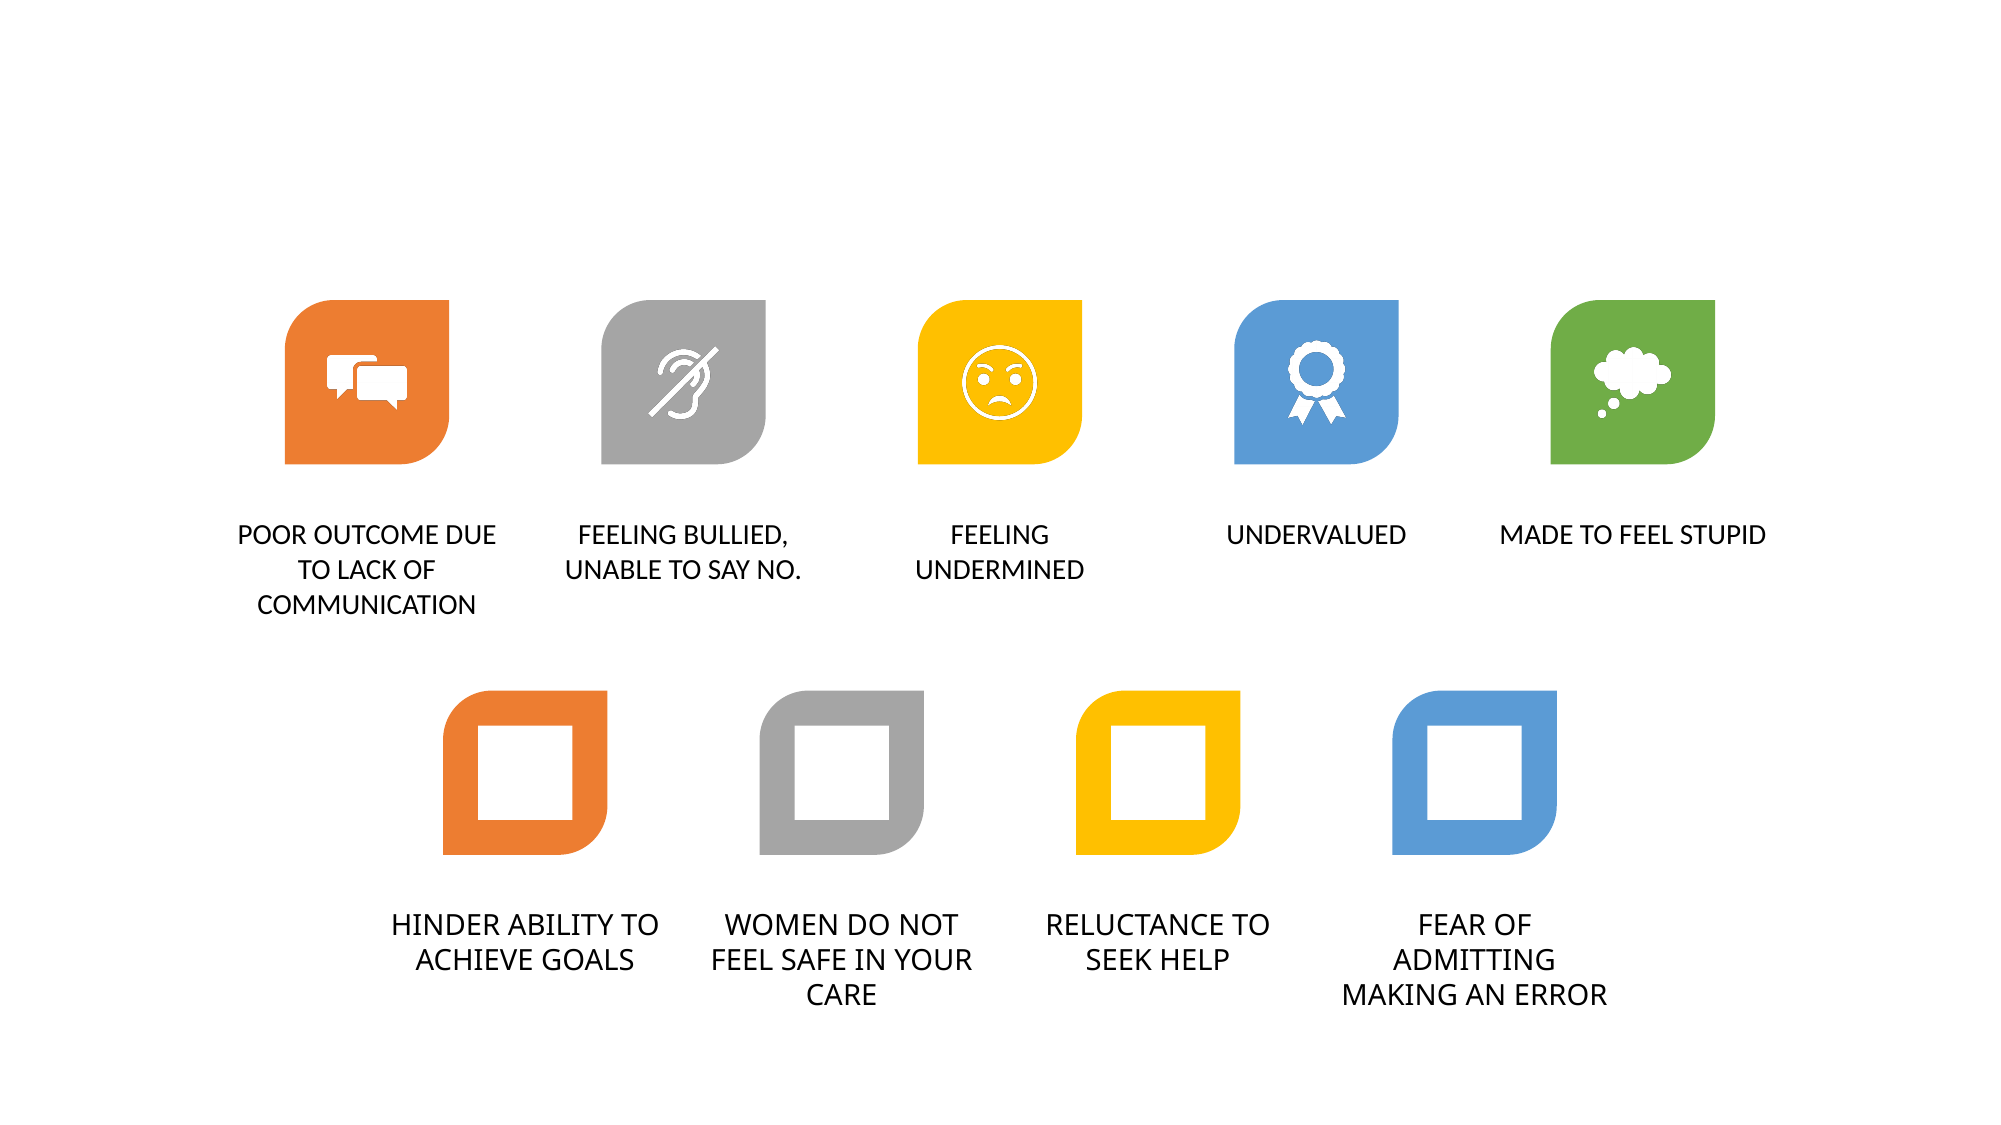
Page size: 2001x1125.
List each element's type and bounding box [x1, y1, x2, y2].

text_box [137, 299, 1863, 1014]
